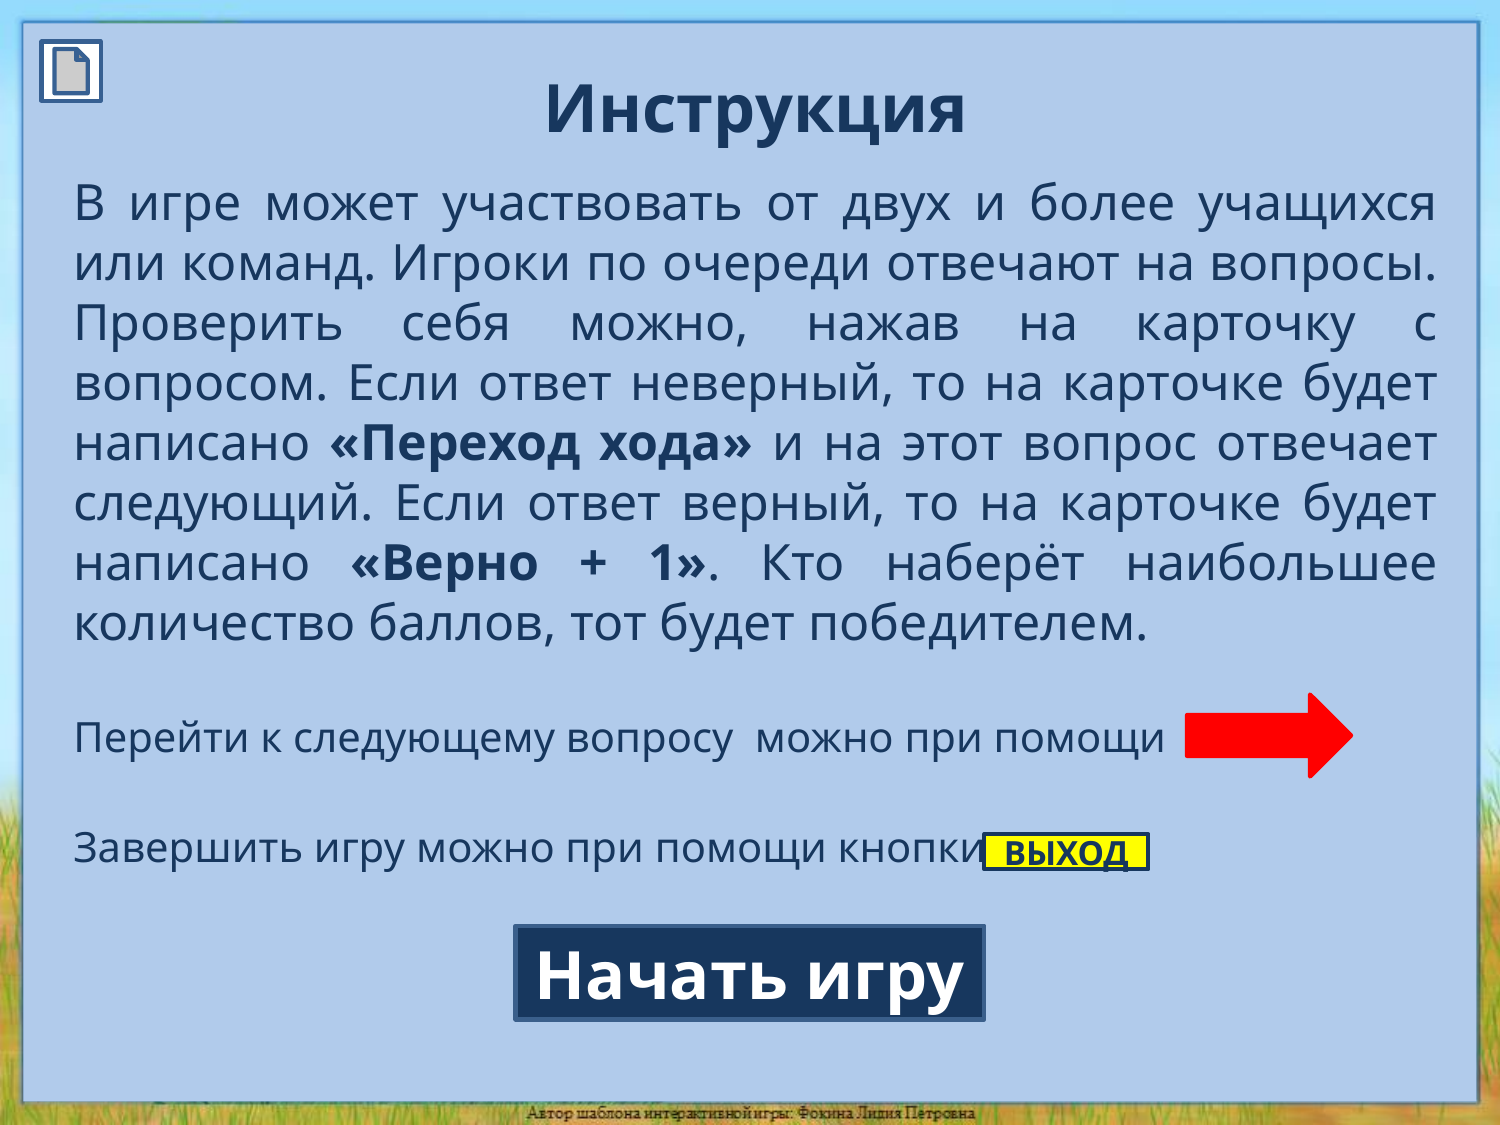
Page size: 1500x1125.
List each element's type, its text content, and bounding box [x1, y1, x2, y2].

text_box [1184, 692, 1354, 779]
picture [0, 0, 1500, 1125]
text_box ВЫХОД [982, 832, 1150, 871]
text_box Начать игру [513, 924, 986, 1022]
text_box Инструкция В игре может участвовать от двух и более учащихся или команд. Игроки по очереди отвечают на вопросы. Проверить себя можно, нажав на карточку с вопросом. Если ответ неверный, то на карточке будет написано «Переход хода» и на этот вопрос отвечает следующий. Если ответ верный, то на карточке будет написано «Верно + 1». Кто наберёт наибольшее количество баллов, тот будет победителем. Перейти к следующему вопросу можно при помощи Завершить игру можно при помощи кнопки [58, 58, 1453, 1119]
text_box [39, 39, 103, 103]
